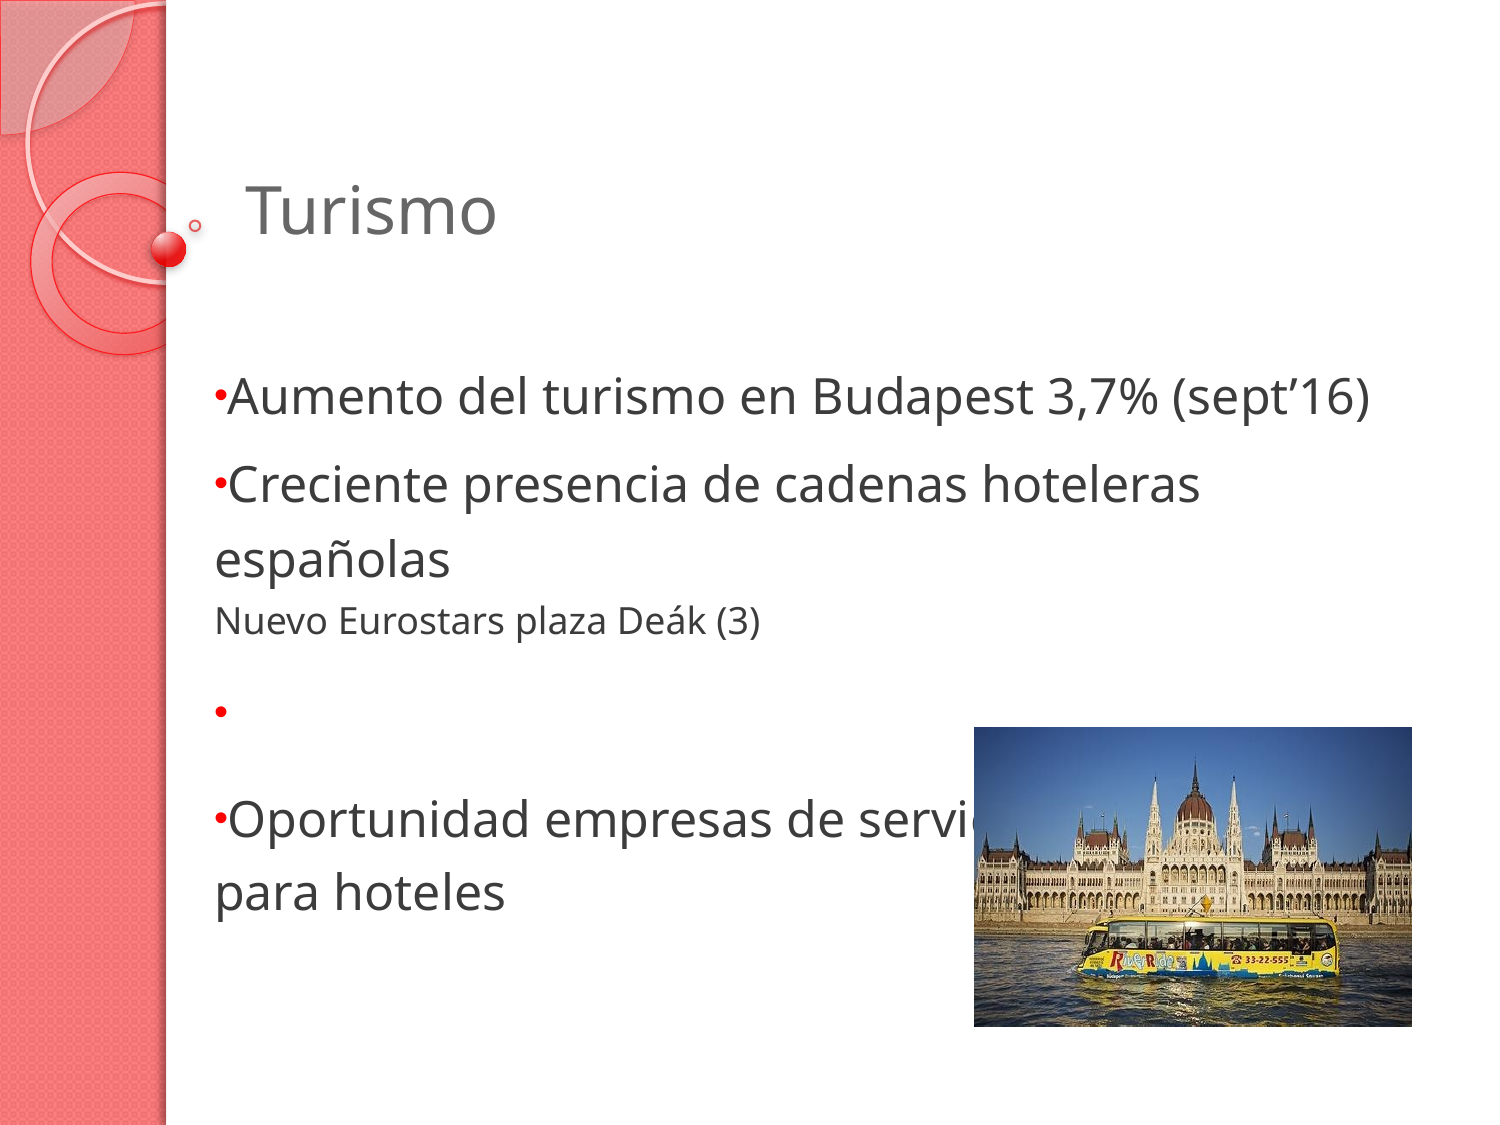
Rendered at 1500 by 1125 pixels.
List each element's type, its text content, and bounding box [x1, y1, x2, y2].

picture [974, 727, 1412, 1028]
subtitle Aumento del turismo en Budapest 3,7% (sept’16) Creciente presencia de cadenas hoteleras españolas Nuevo Eurostars plaza Deák (3) Alta rentabilidad 4 estrellas. Oportunidad empresas de servicios para hoteles [194, 349, 1436, 917]
title Turismo [230, 137, 1446, 279]
